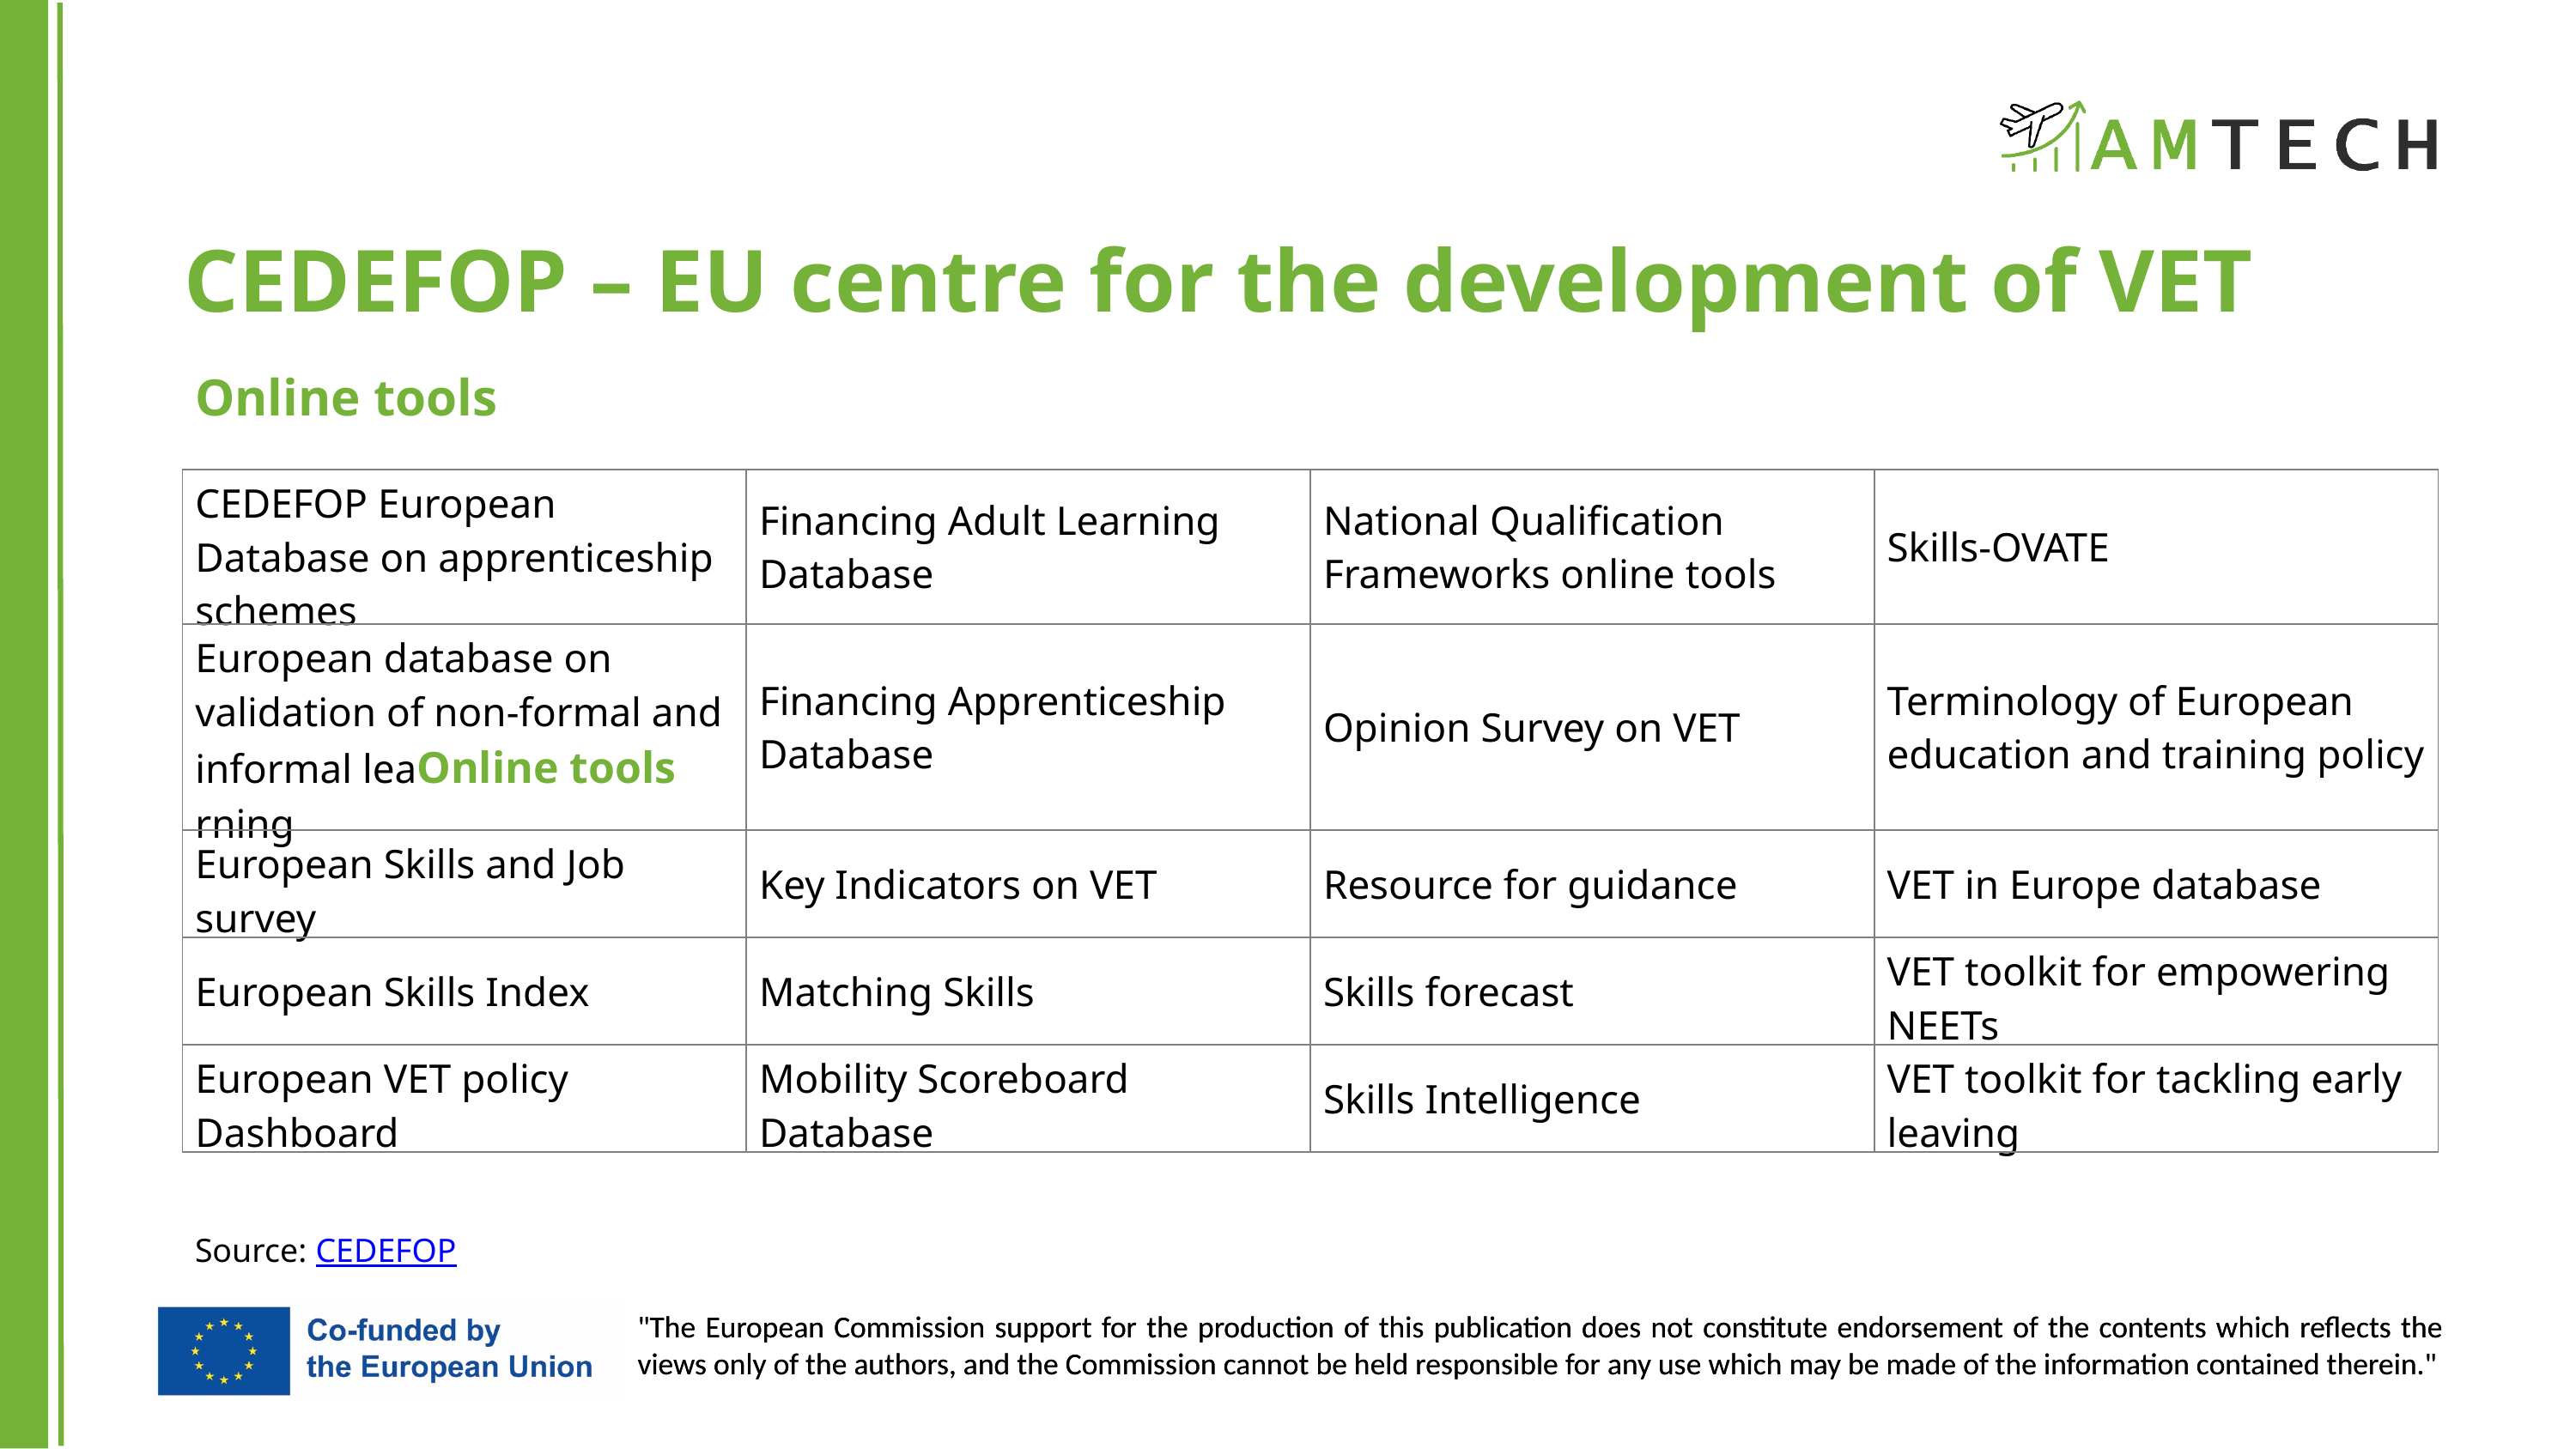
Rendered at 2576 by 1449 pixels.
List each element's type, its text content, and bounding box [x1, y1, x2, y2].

table_cell VET toolkit for tackling early leaving [1875, 1046, 2438, 1151]
table_cell Skills forecast [1311, 938, 1874, 1044]
table_header Financing Adult Learning Database [747, 470, 1309, 623]
table_cell Terminology of European education and training policy [1875, 625, 2438, 829]
table_header CEDEFOP European Database on apprenticeship schemes [183, 470, 745, 623]
table_cell Key Indicators on VET [747, 831, 1309, 937]
table_cell Matching Skills [747, 938, 1309, 1044]
picture [152, 1301, 625, 1401]
table_cell Financing Apprenticeship Database [747, 625, 1309, 829]
table_cell Skills Intelligence [1311, 1046, 1874, 1151]
picture [1993, 91, 2458, 179]
text_box CEDEFOP – EU centre for the development of VET [172, 220, 2533, 336]
table_cell Resource for guidance [1311, 831, 1874, 937]
table_cell European Skills and Job survey [183, 831, 745, 937]
table_cell Opinion Survey on VET [1311, 625, 1874, 829]
text_box Online tools [182, 359, 1889, 433]
table_cell European Skills Index [183, 938, 745, 1044]
table_cell VET in Europe database [1875, 831, 2438, 937]
table_header National Qualification Frameworks online tools [1311, 470, 1874, 623]
table_cell European VET policy Dashboard [183, 1046, 745, 1151]
text_box Source: CEDEFOP [182, 1223, 1033, 1280]
table_cell Mobility Scoreboard Database [747, 1046, 1309, 1151]
table_cell VET toolkit for empowering NEETs [1875, 938, 2438, 1044]
table_header Skills-OVATE [1875, 470, 2438, 623]
table_cell European database on validation of non-formal and informal leaOnline tools rning [183, 625, 745, 829]
